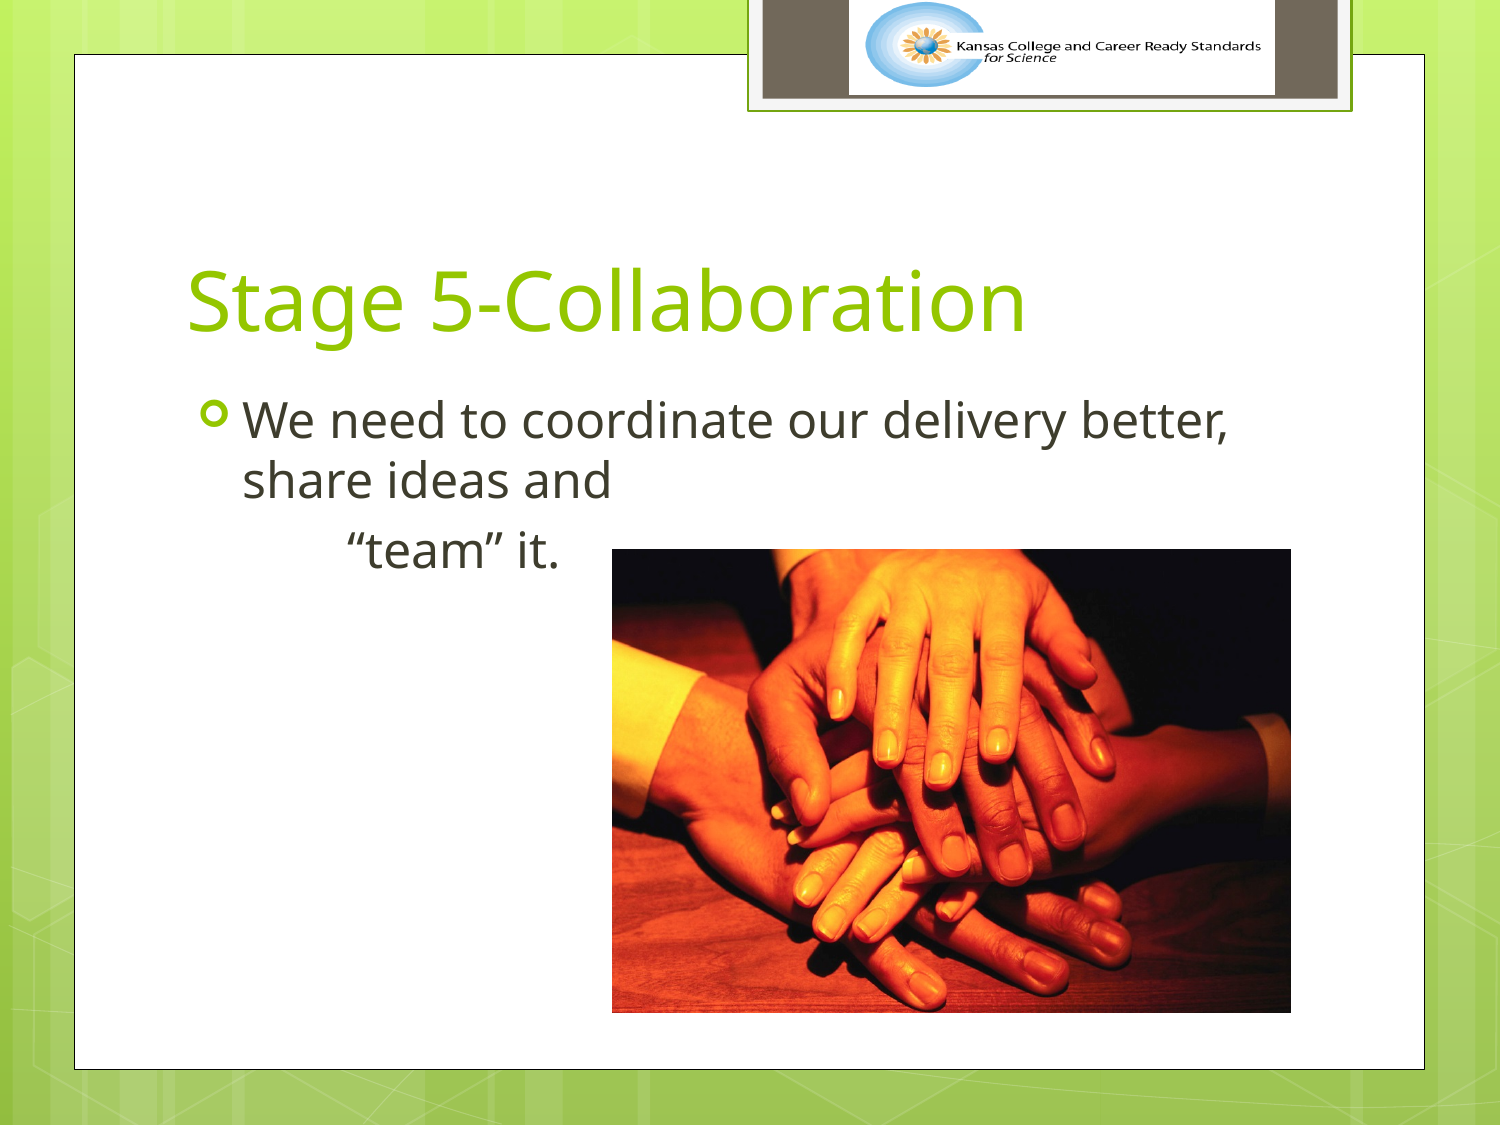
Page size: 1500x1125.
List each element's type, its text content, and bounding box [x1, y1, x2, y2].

picture [612, 549, 1292, 1013]
picture [849, 0, 1276, 95]
list We need to coordinate our delivery better, share ideas and “team” it. [171, 381, 1283, 593]
title Stage 5-Collaboration [171, 168, 1324, 357]
